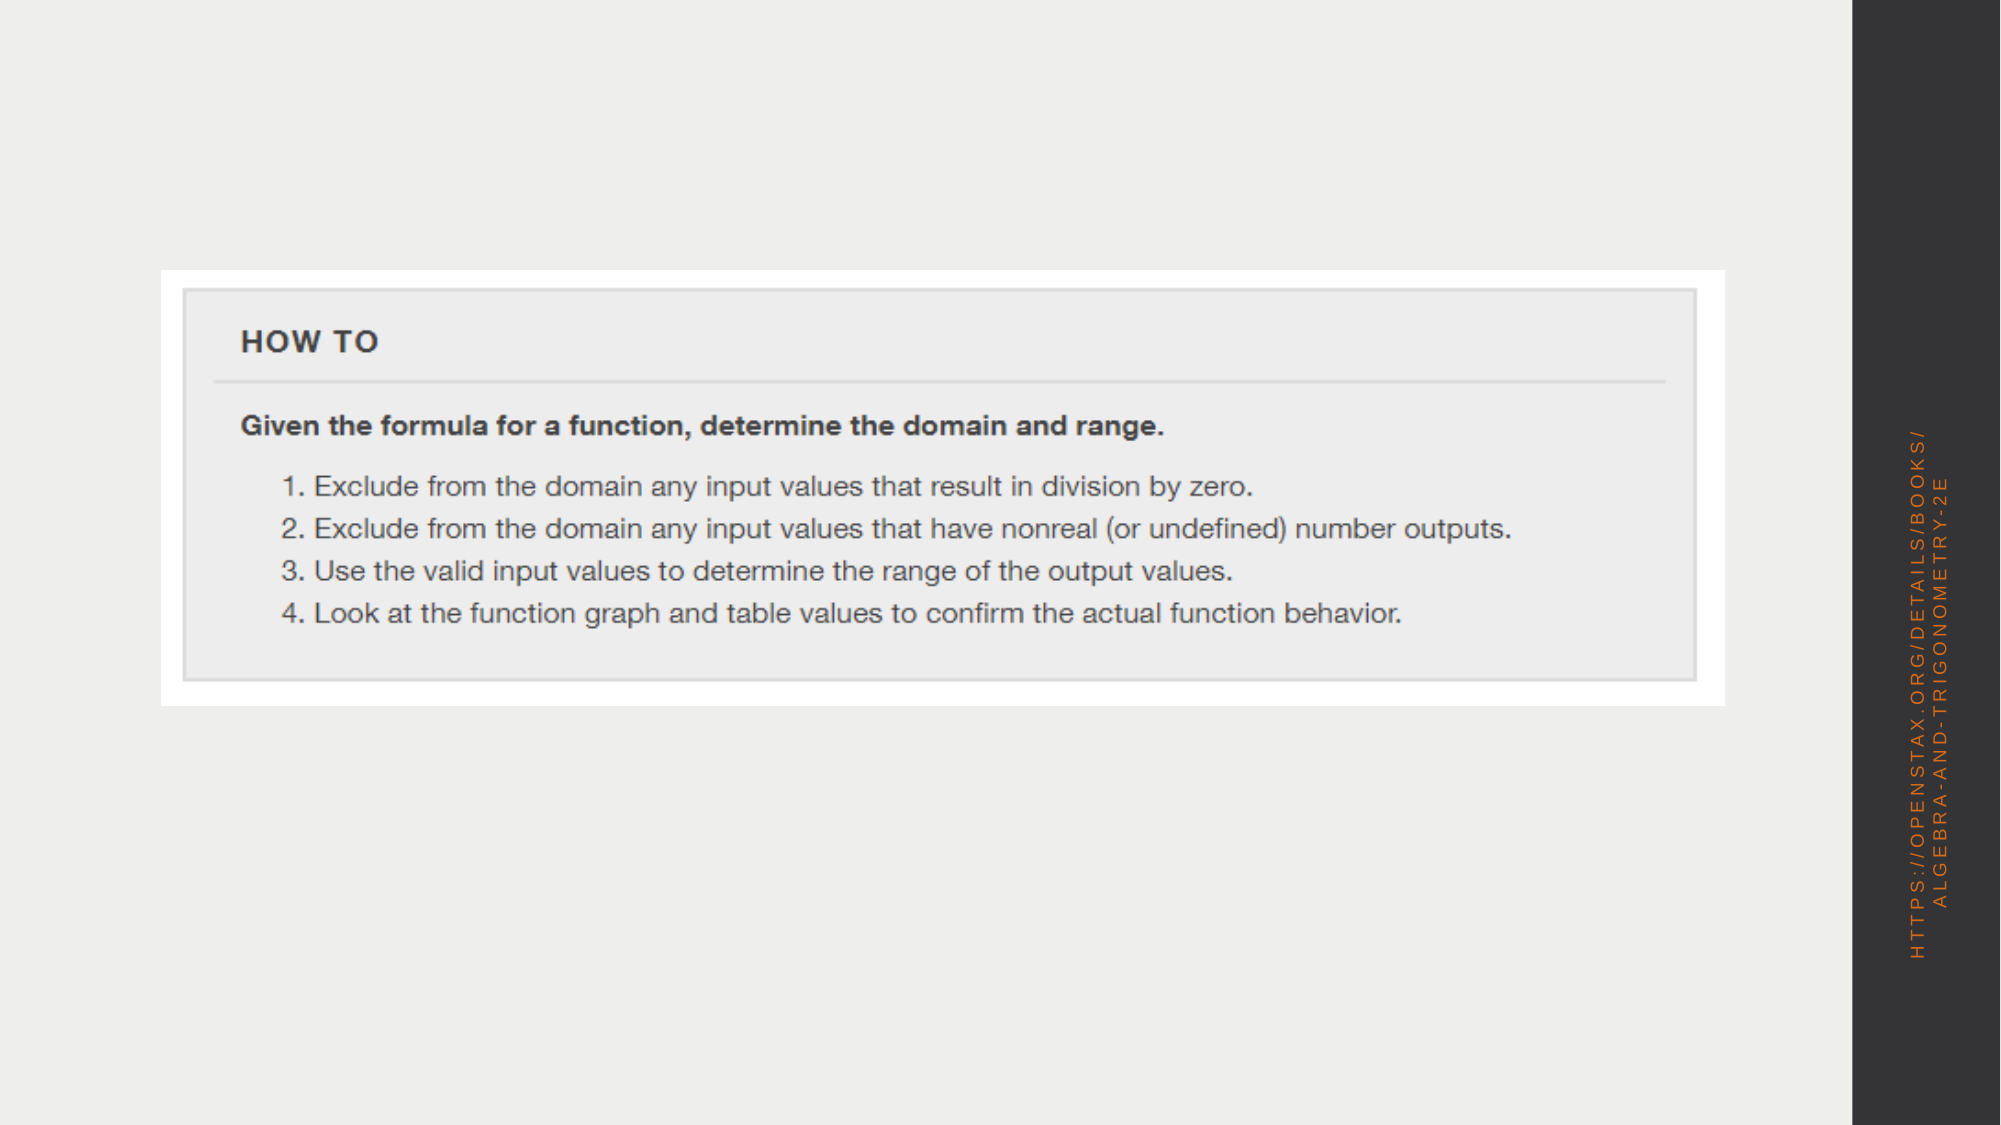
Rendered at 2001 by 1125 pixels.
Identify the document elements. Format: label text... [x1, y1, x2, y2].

picture [160, 270, 1725, 706]
footer https://openstax.org/details/books/algebra-and-trigonometry-2e [1897, 400, 1958, 988]
